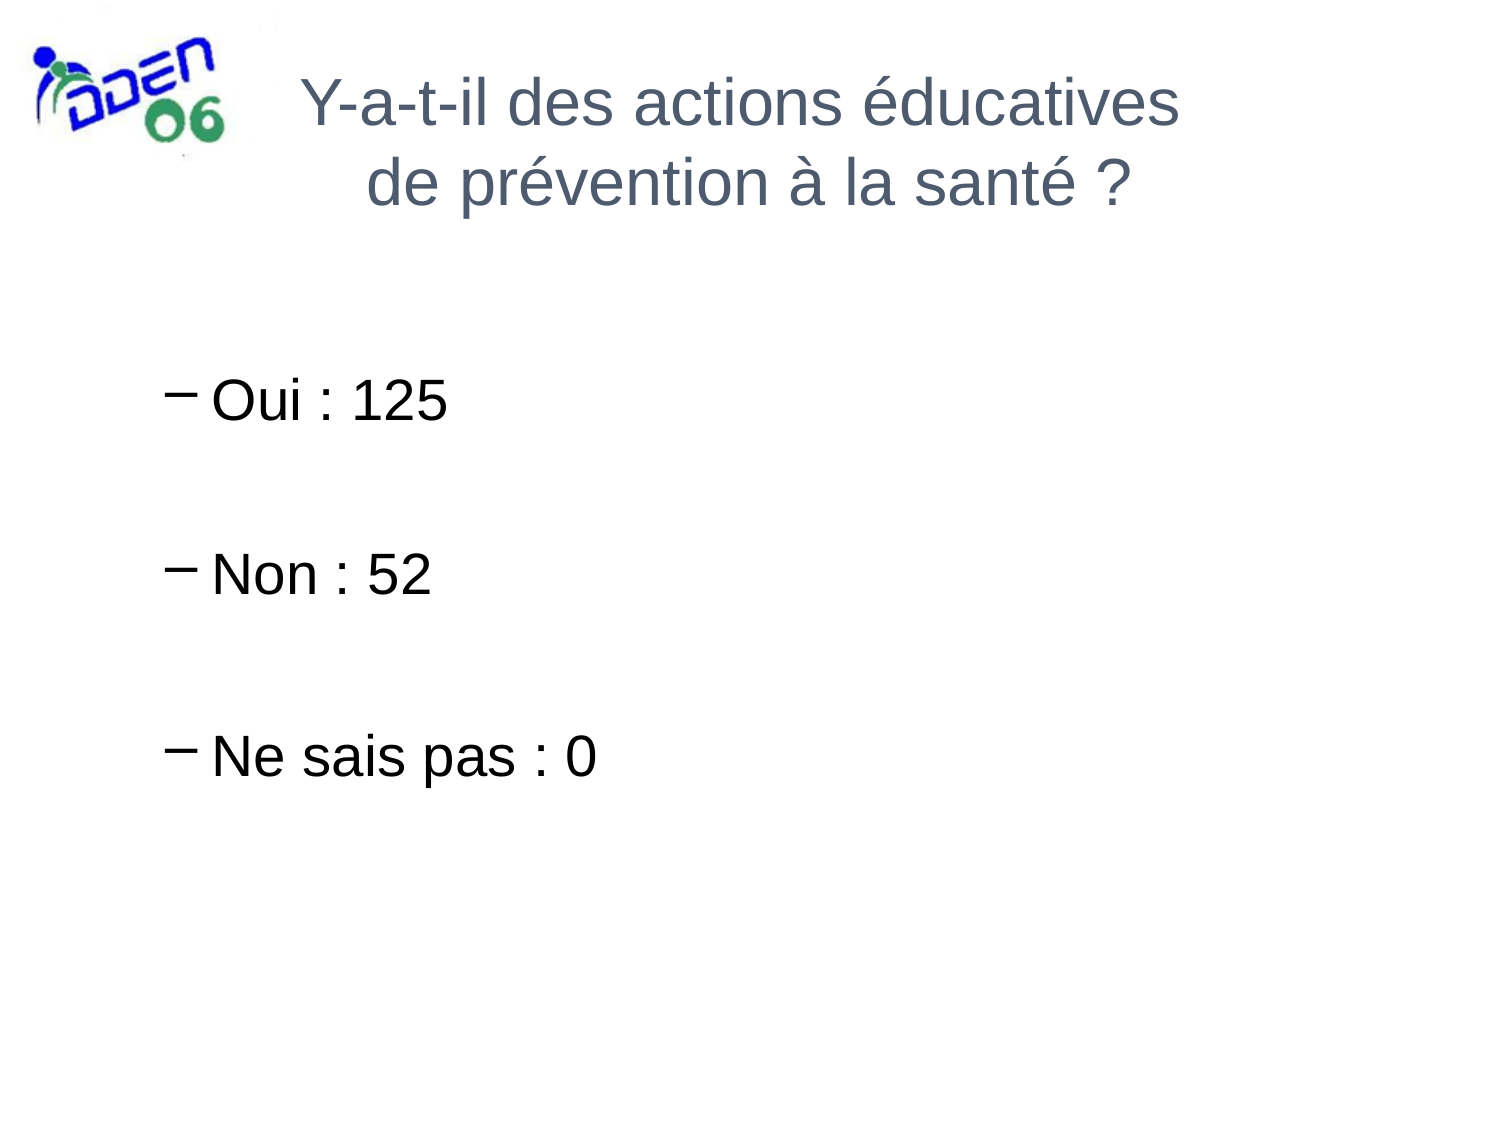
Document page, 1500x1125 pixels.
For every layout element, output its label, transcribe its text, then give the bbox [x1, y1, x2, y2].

title Y-a-t-il des actions éducatives de prévention à la santé ? [74, 44, 1426, 233]
picture [4, 7, 278, 161]
list Oui : 125 Non : 52 Ne sais pas : 0 [74, 262, 1426, 1006]
